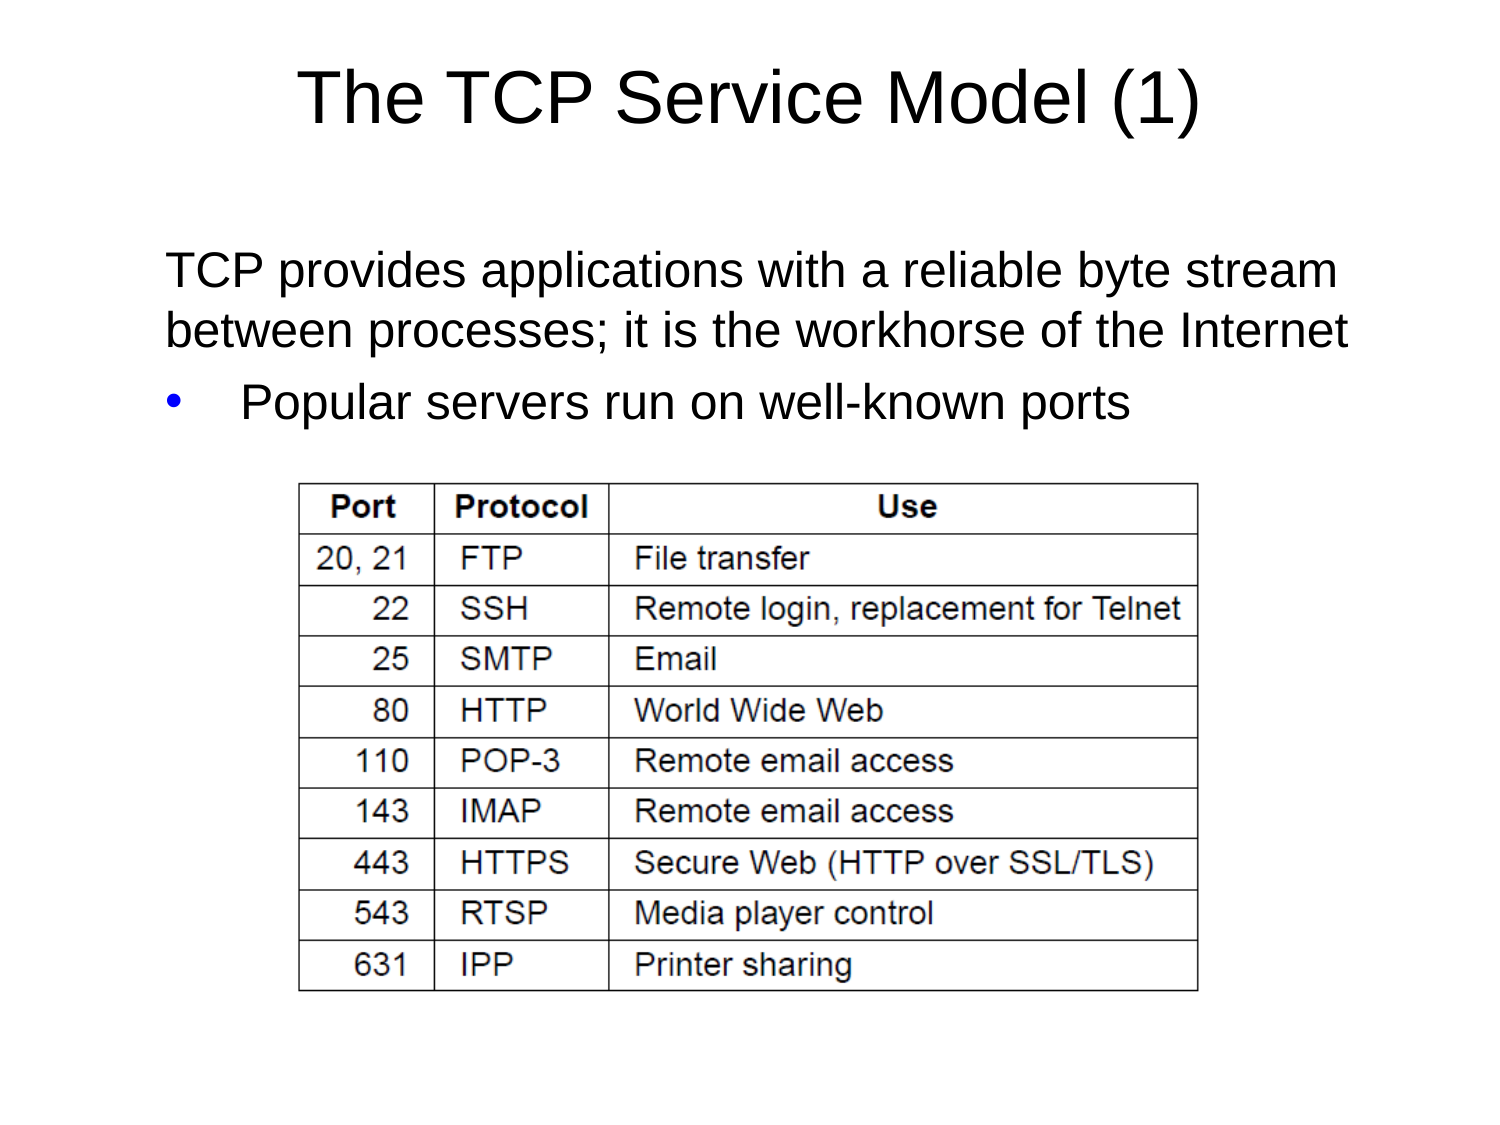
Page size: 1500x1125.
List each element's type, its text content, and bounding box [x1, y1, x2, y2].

list TCP provides applications with a reliable byte stream between processes; it is the workhorse of the Internet Popular servers run on well-known ports [149, 229, 1429, 985]
title The TCP Service Model (1) [0, 0, 1500, 188]
picture [286, 465, 1214, 1004]
